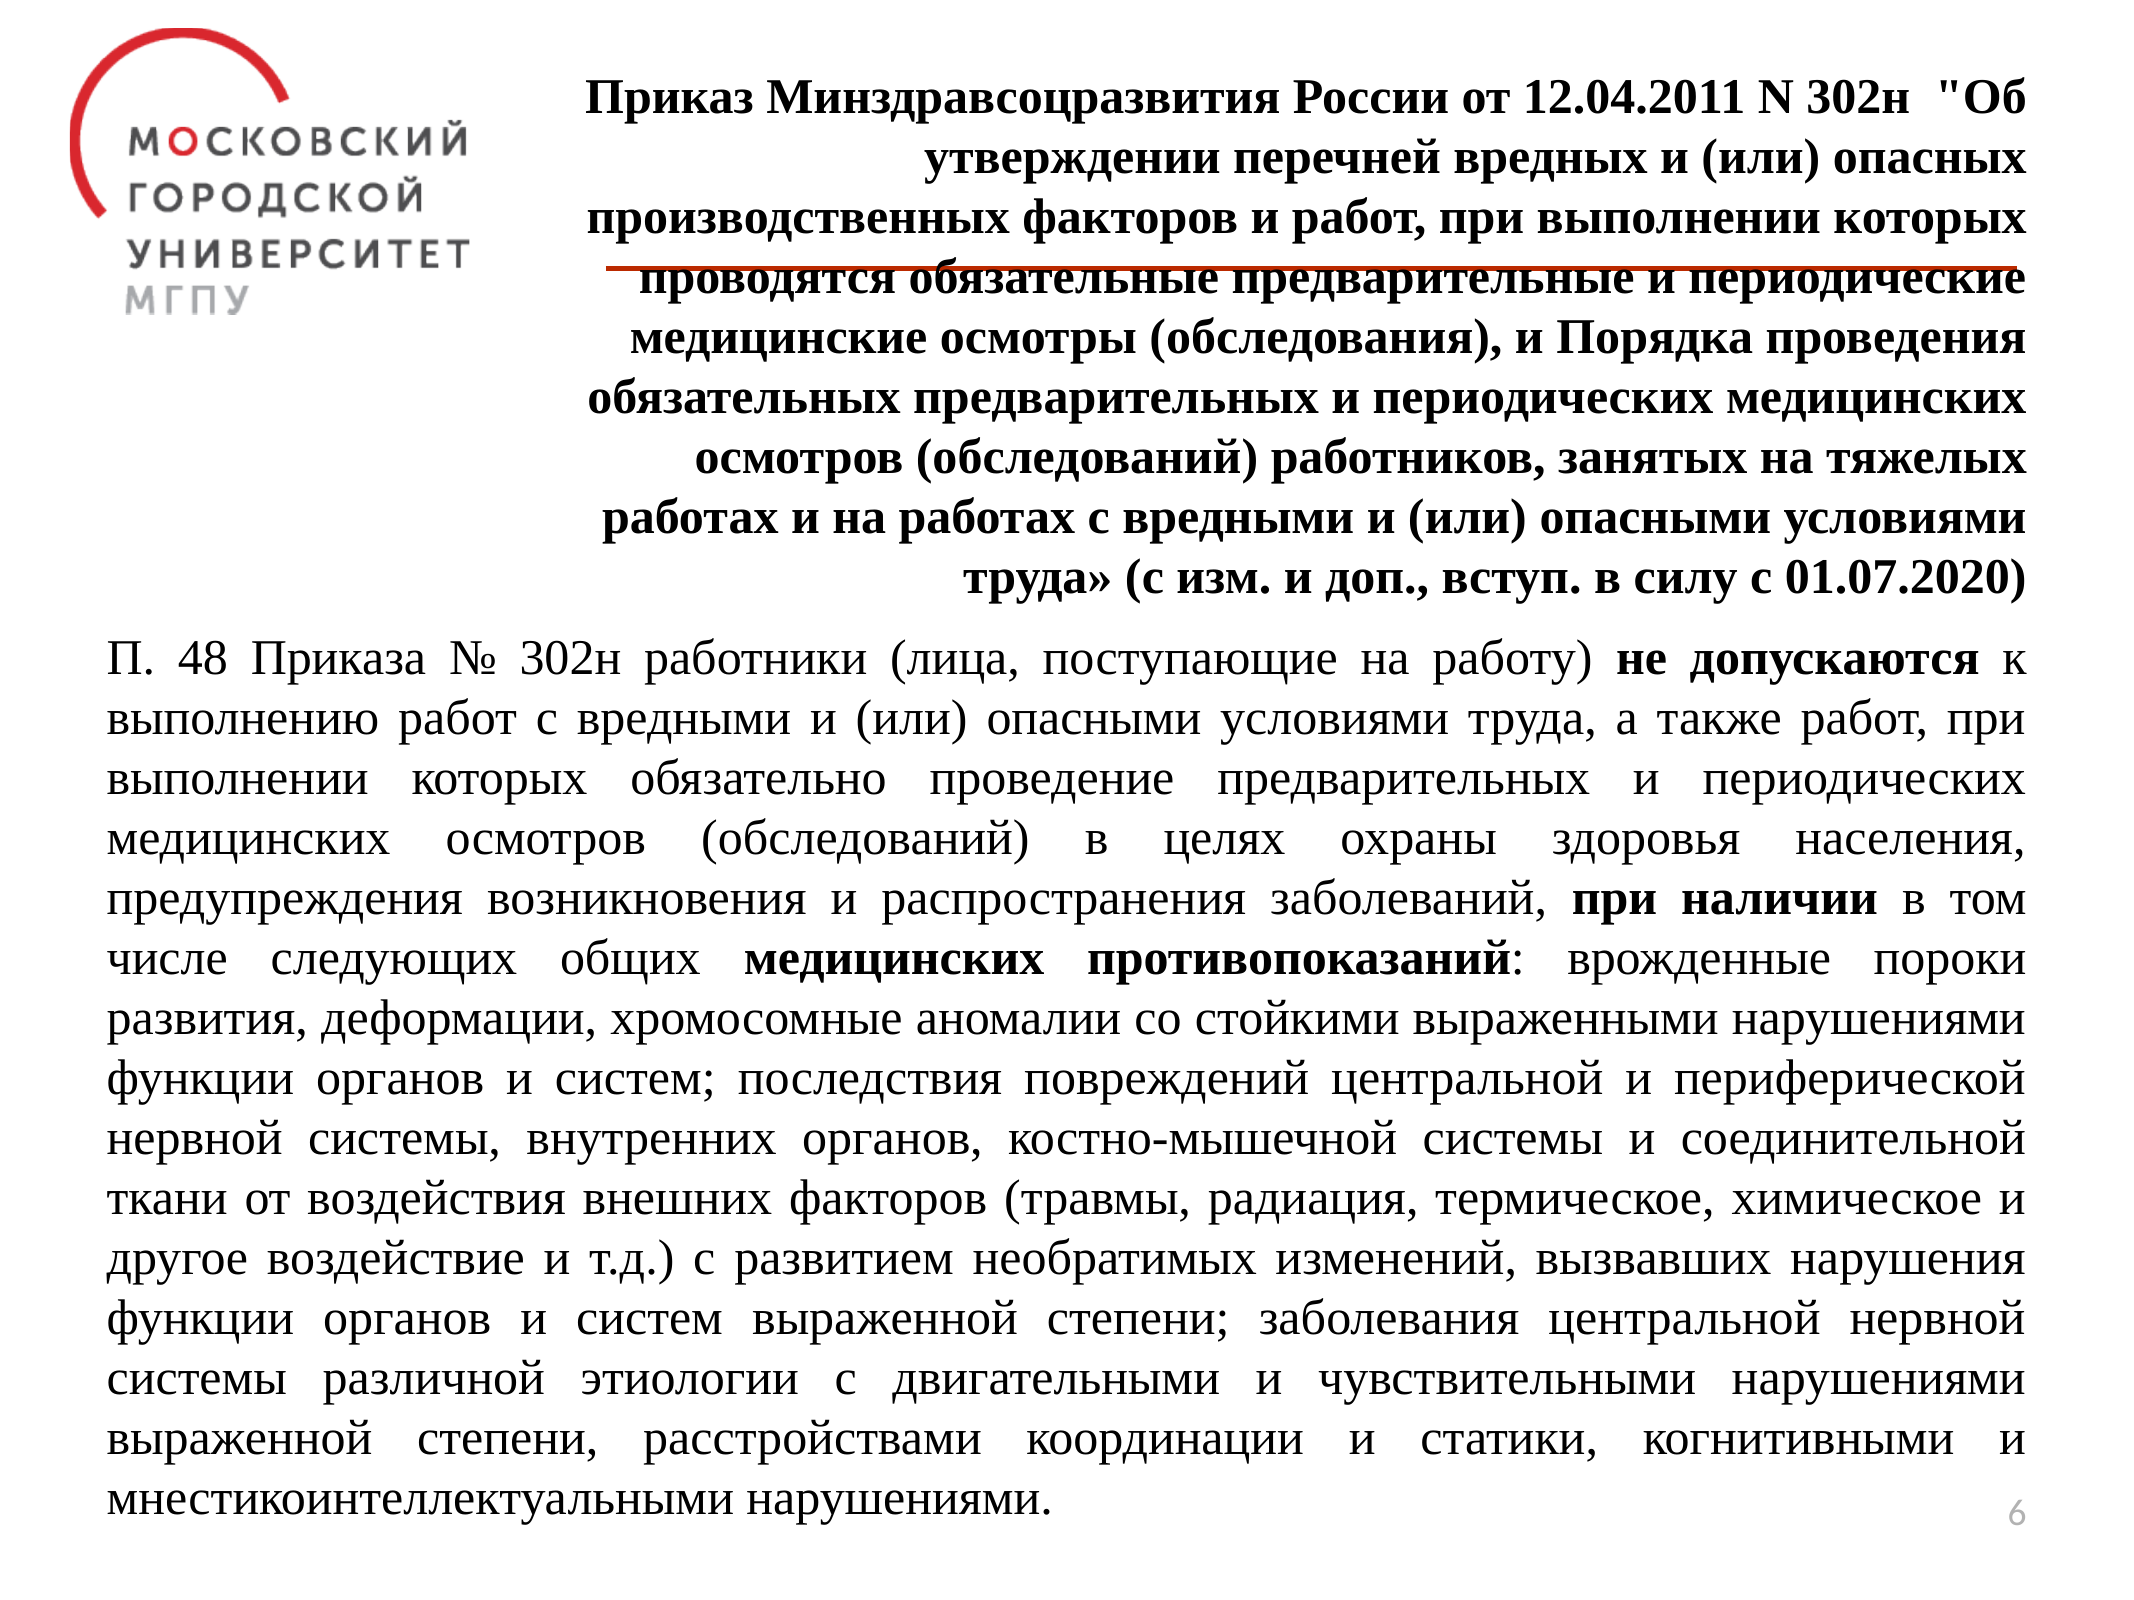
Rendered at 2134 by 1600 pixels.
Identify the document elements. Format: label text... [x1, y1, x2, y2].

picture [69, 28, 470, 315]
title Приказ Минздравсоцразвития России от 12.04.2011 N 302н "Об утверждении перечней вредных и (или) опасных производственных факторов и работ, при выполнении которых проводятся обязательные предварительные и периодические медицинские осмотры (обследования), и Порядка проведения обязательных предварительных и периодических медицинских осмотров (обследований) работников, занятых на тяжелых работах и на работах с вредными и (или) опасными условиями труда» (с изм. и доп., вступ. в силу с 01.07.2020) [529, 64, 2027, 624]
slide_number 6 [1536, 1488, 2027, 1568]
list П. 48 Приказа № 302н работники (лица, поступающие на работу) не допускаются к выполнению работ с вредными и (или) опасными условиями труда, а также работ, при выполнении которых обязательно проведение предварительных и периодических медицинских осмотров (обследований) в целях охраны здоровья населения, предупреждения возникновения и распространения заболеваний, при наличии в том числе следующих общих медицинских противопоказаний: врожденные пороки развития, деформации, хромосомные аномалии со стойкими выраженными нарушениями функции органов и систем; последствия повреждений центральной и периферической нервной системы, внутренних органов, костно-мышечной системы и соединительной ткани от воздействия внешних факторов (травмы, радиация, термическое, химическое и другое воздействие и т.д.) с развитием необратимых изменений, вызвавших нарушения функции органов и систем выраженной степени; заболевания центральной нервной системы различной этиологии с двигательными и чувствительными нарушениями выраженной степени, расстройствами координации и статики, когнитивными и мнестикоинтеллектуальными нарушениями. [106, 624, 2027, 1534]
